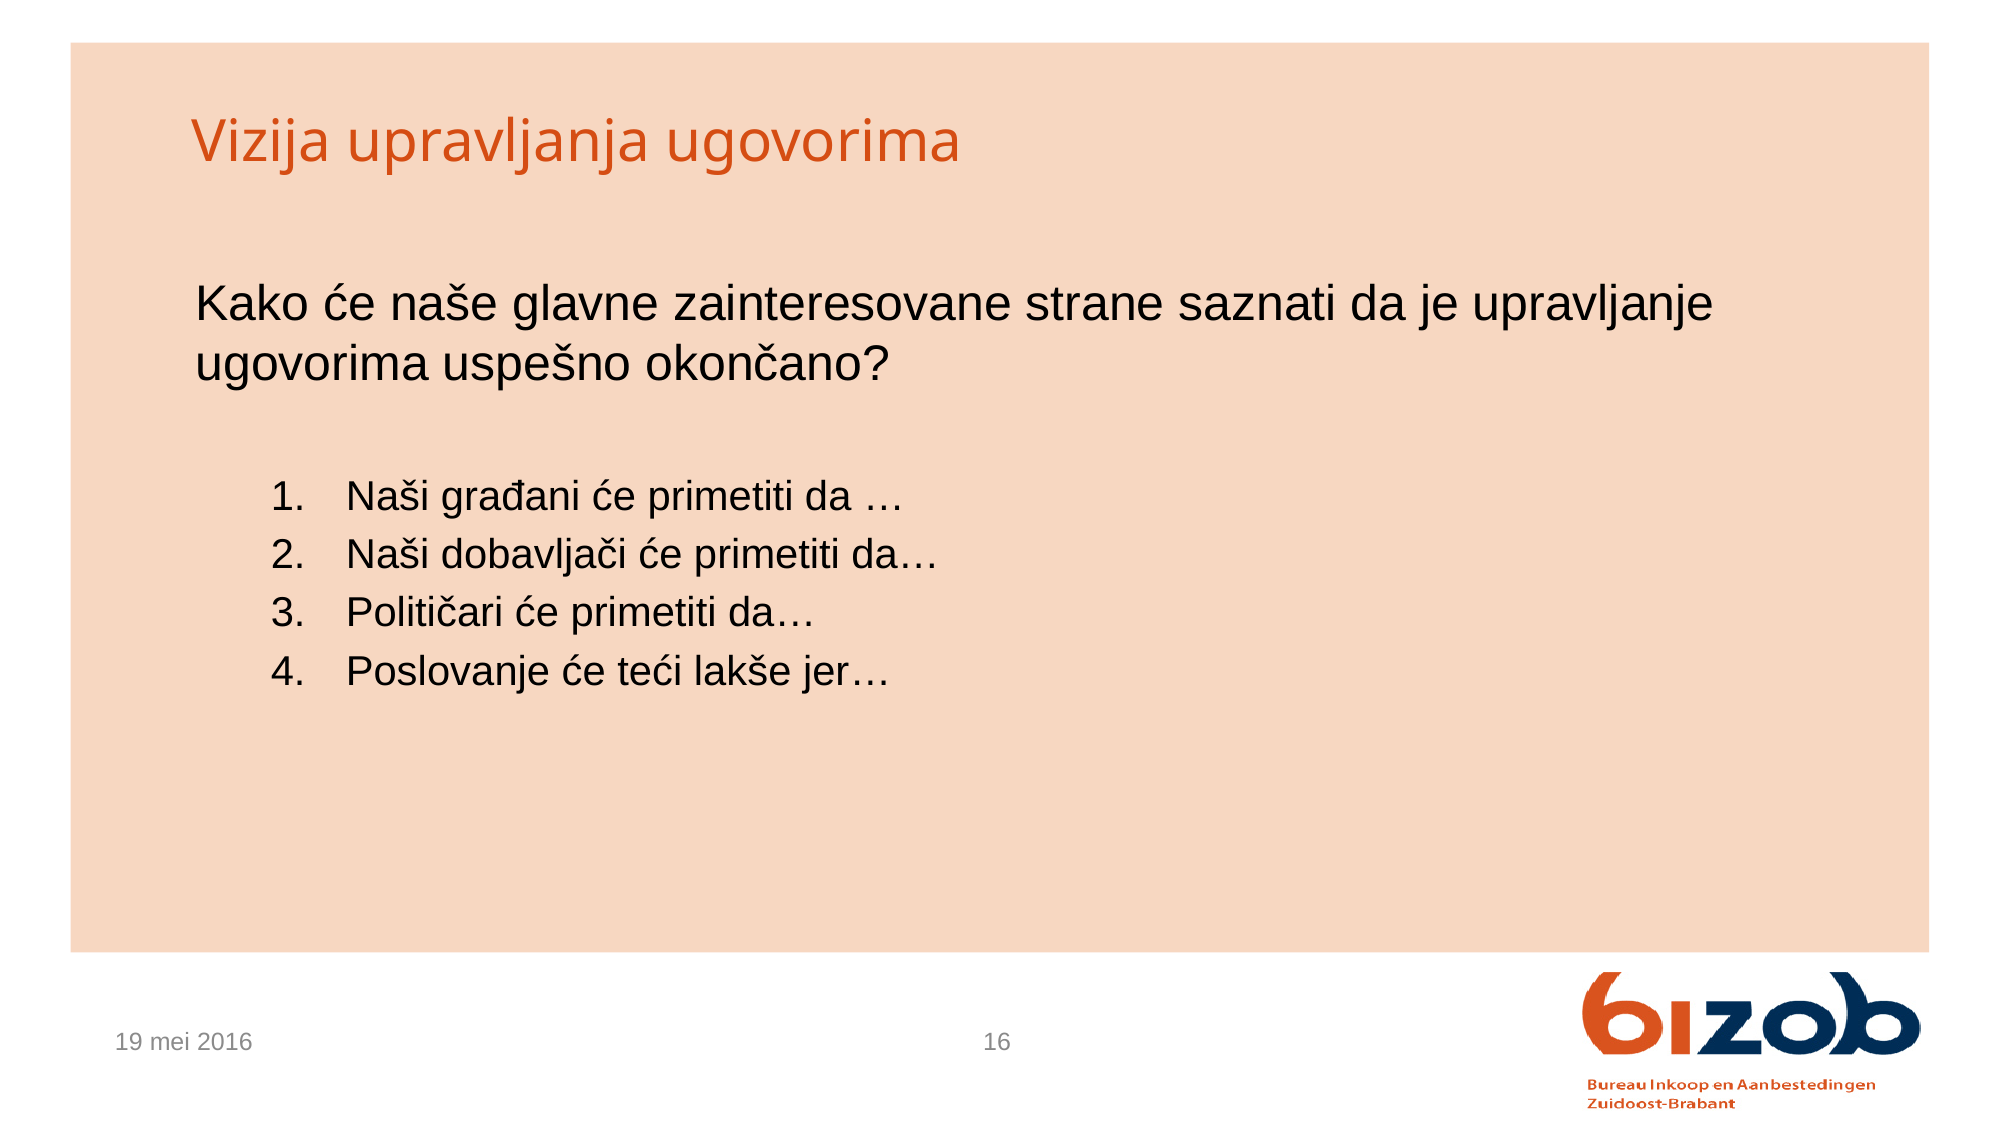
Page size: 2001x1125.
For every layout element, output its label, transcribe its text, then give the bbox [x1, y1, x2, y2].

slide_number 19 mei 2016 [99, 1010, 567, 1071]
picture [1582, 1072, 1882, 1115]
title Vizija upravljanja ugovorima [176, 66, 1851, 209]
list Kako će naše glavne zainteresovane strane saznati da je upravljanje ugovorima uspešno okončano? Naši građani će primetiti da … Naši dobavljači će primetiti da… Političari će primetiti da… Poslovanje će teći lakše jer… [180, 262, 1851, 894]
picture [1582, 964, 1921, 1056]
